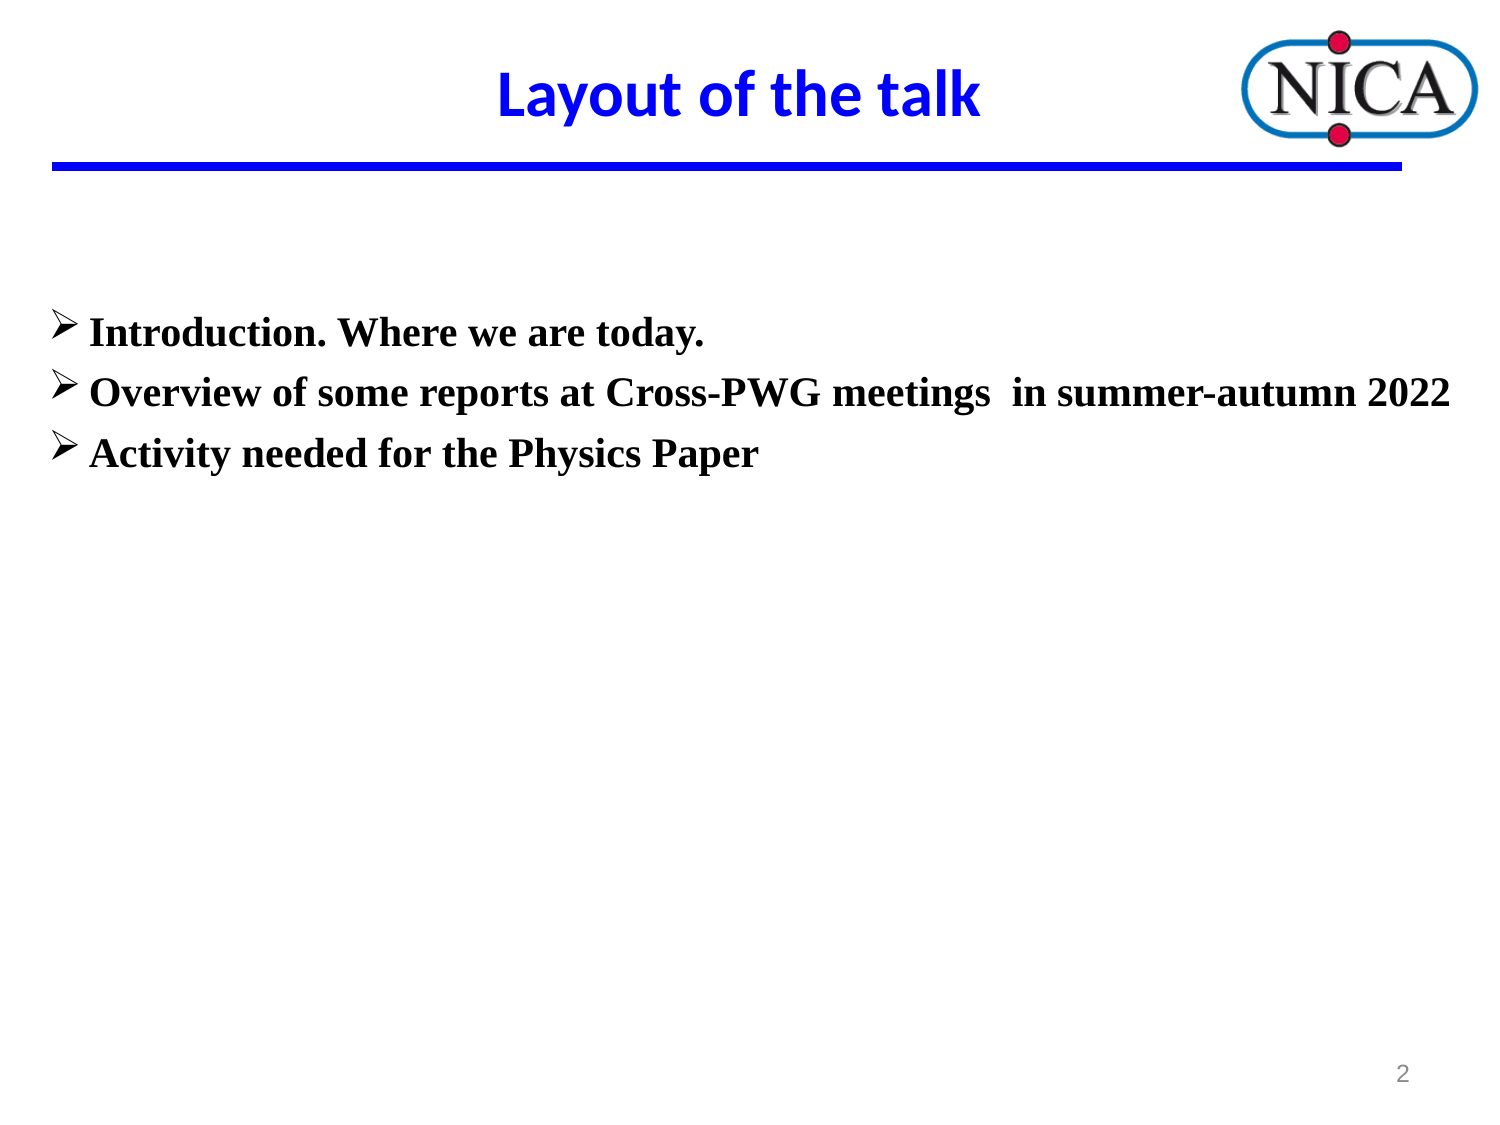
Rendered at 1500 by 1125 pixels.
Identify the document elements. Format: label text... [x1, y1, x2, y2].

list Introduction. Where we are today. Overview of some reports at Cross-PWG meetings in summer-autumn 2022 Activity needed for the Physics Paper [33, 259, 1500, 1003]
title Layout of the talk [0, 24, 1480, 155]
picture [1241, 30, 1479, 148]
slide_number 2 [1074, 1042, 1425, 1103]
